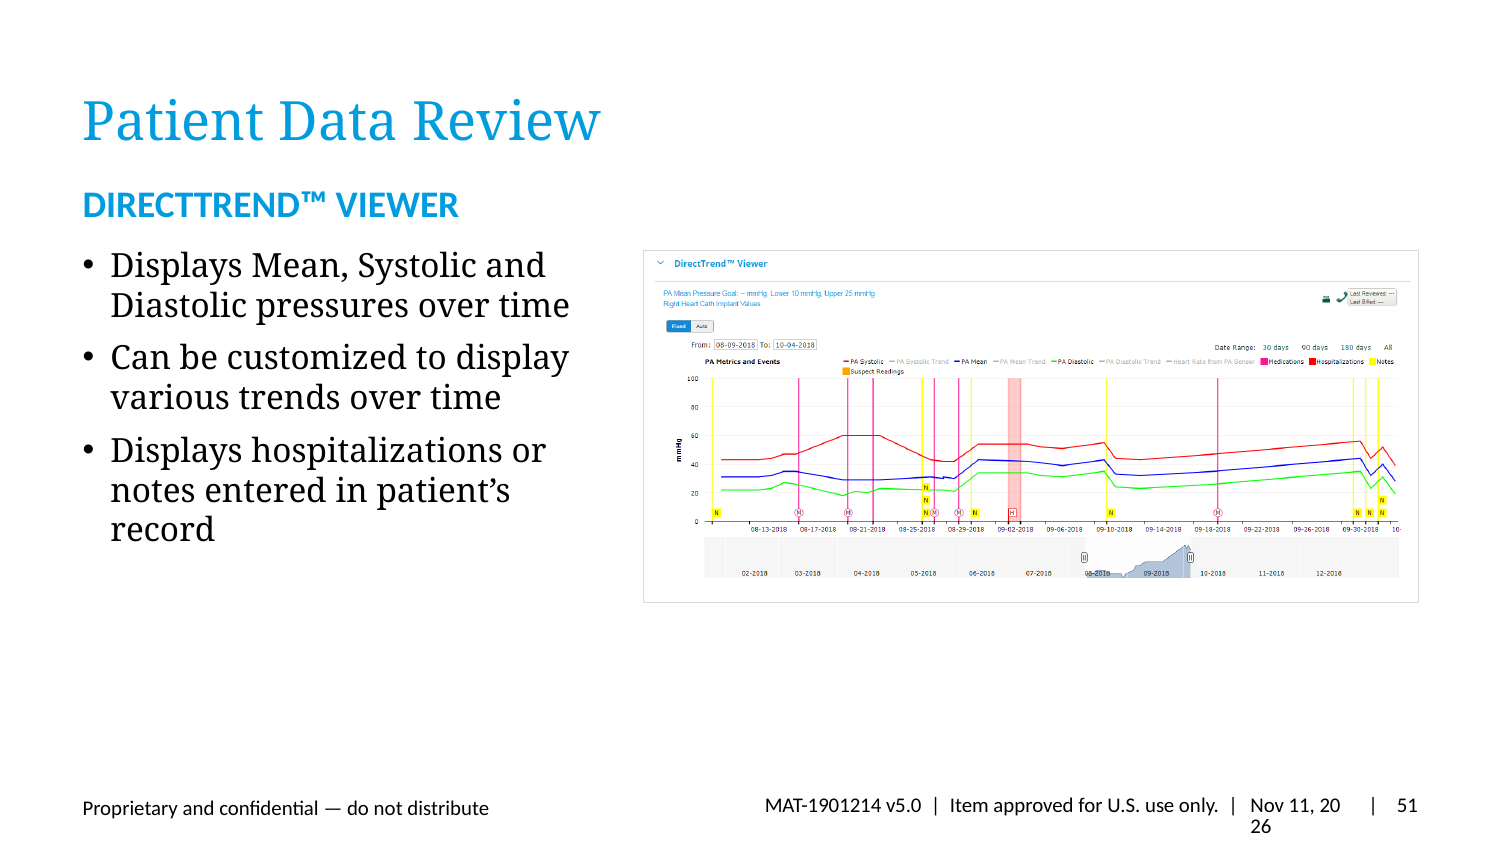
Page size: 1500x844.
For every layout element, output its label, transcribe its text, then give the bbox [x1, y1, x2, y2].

slide_number 27-Mar-24 [1243, 782, 1339, 828]
title Patient Data Review [82, 93, 1418, 158]
list Displays Mean, Systolic and Diastolic pressures over time Can be customized to display various trends over time Displays hospitalizations or notes entered in patient’s record [82, 245, 598, 765]
picture [643, 249, 1419, 604]
slide_number | 51 [1339, 782, 1433, 828]
list DirectTrend™ Viewer [82, 180, 1419, 245]
footer MAT-1901214 v5.0 | Item approved for U.S. use only. | [597, 782, 1243, 828]
